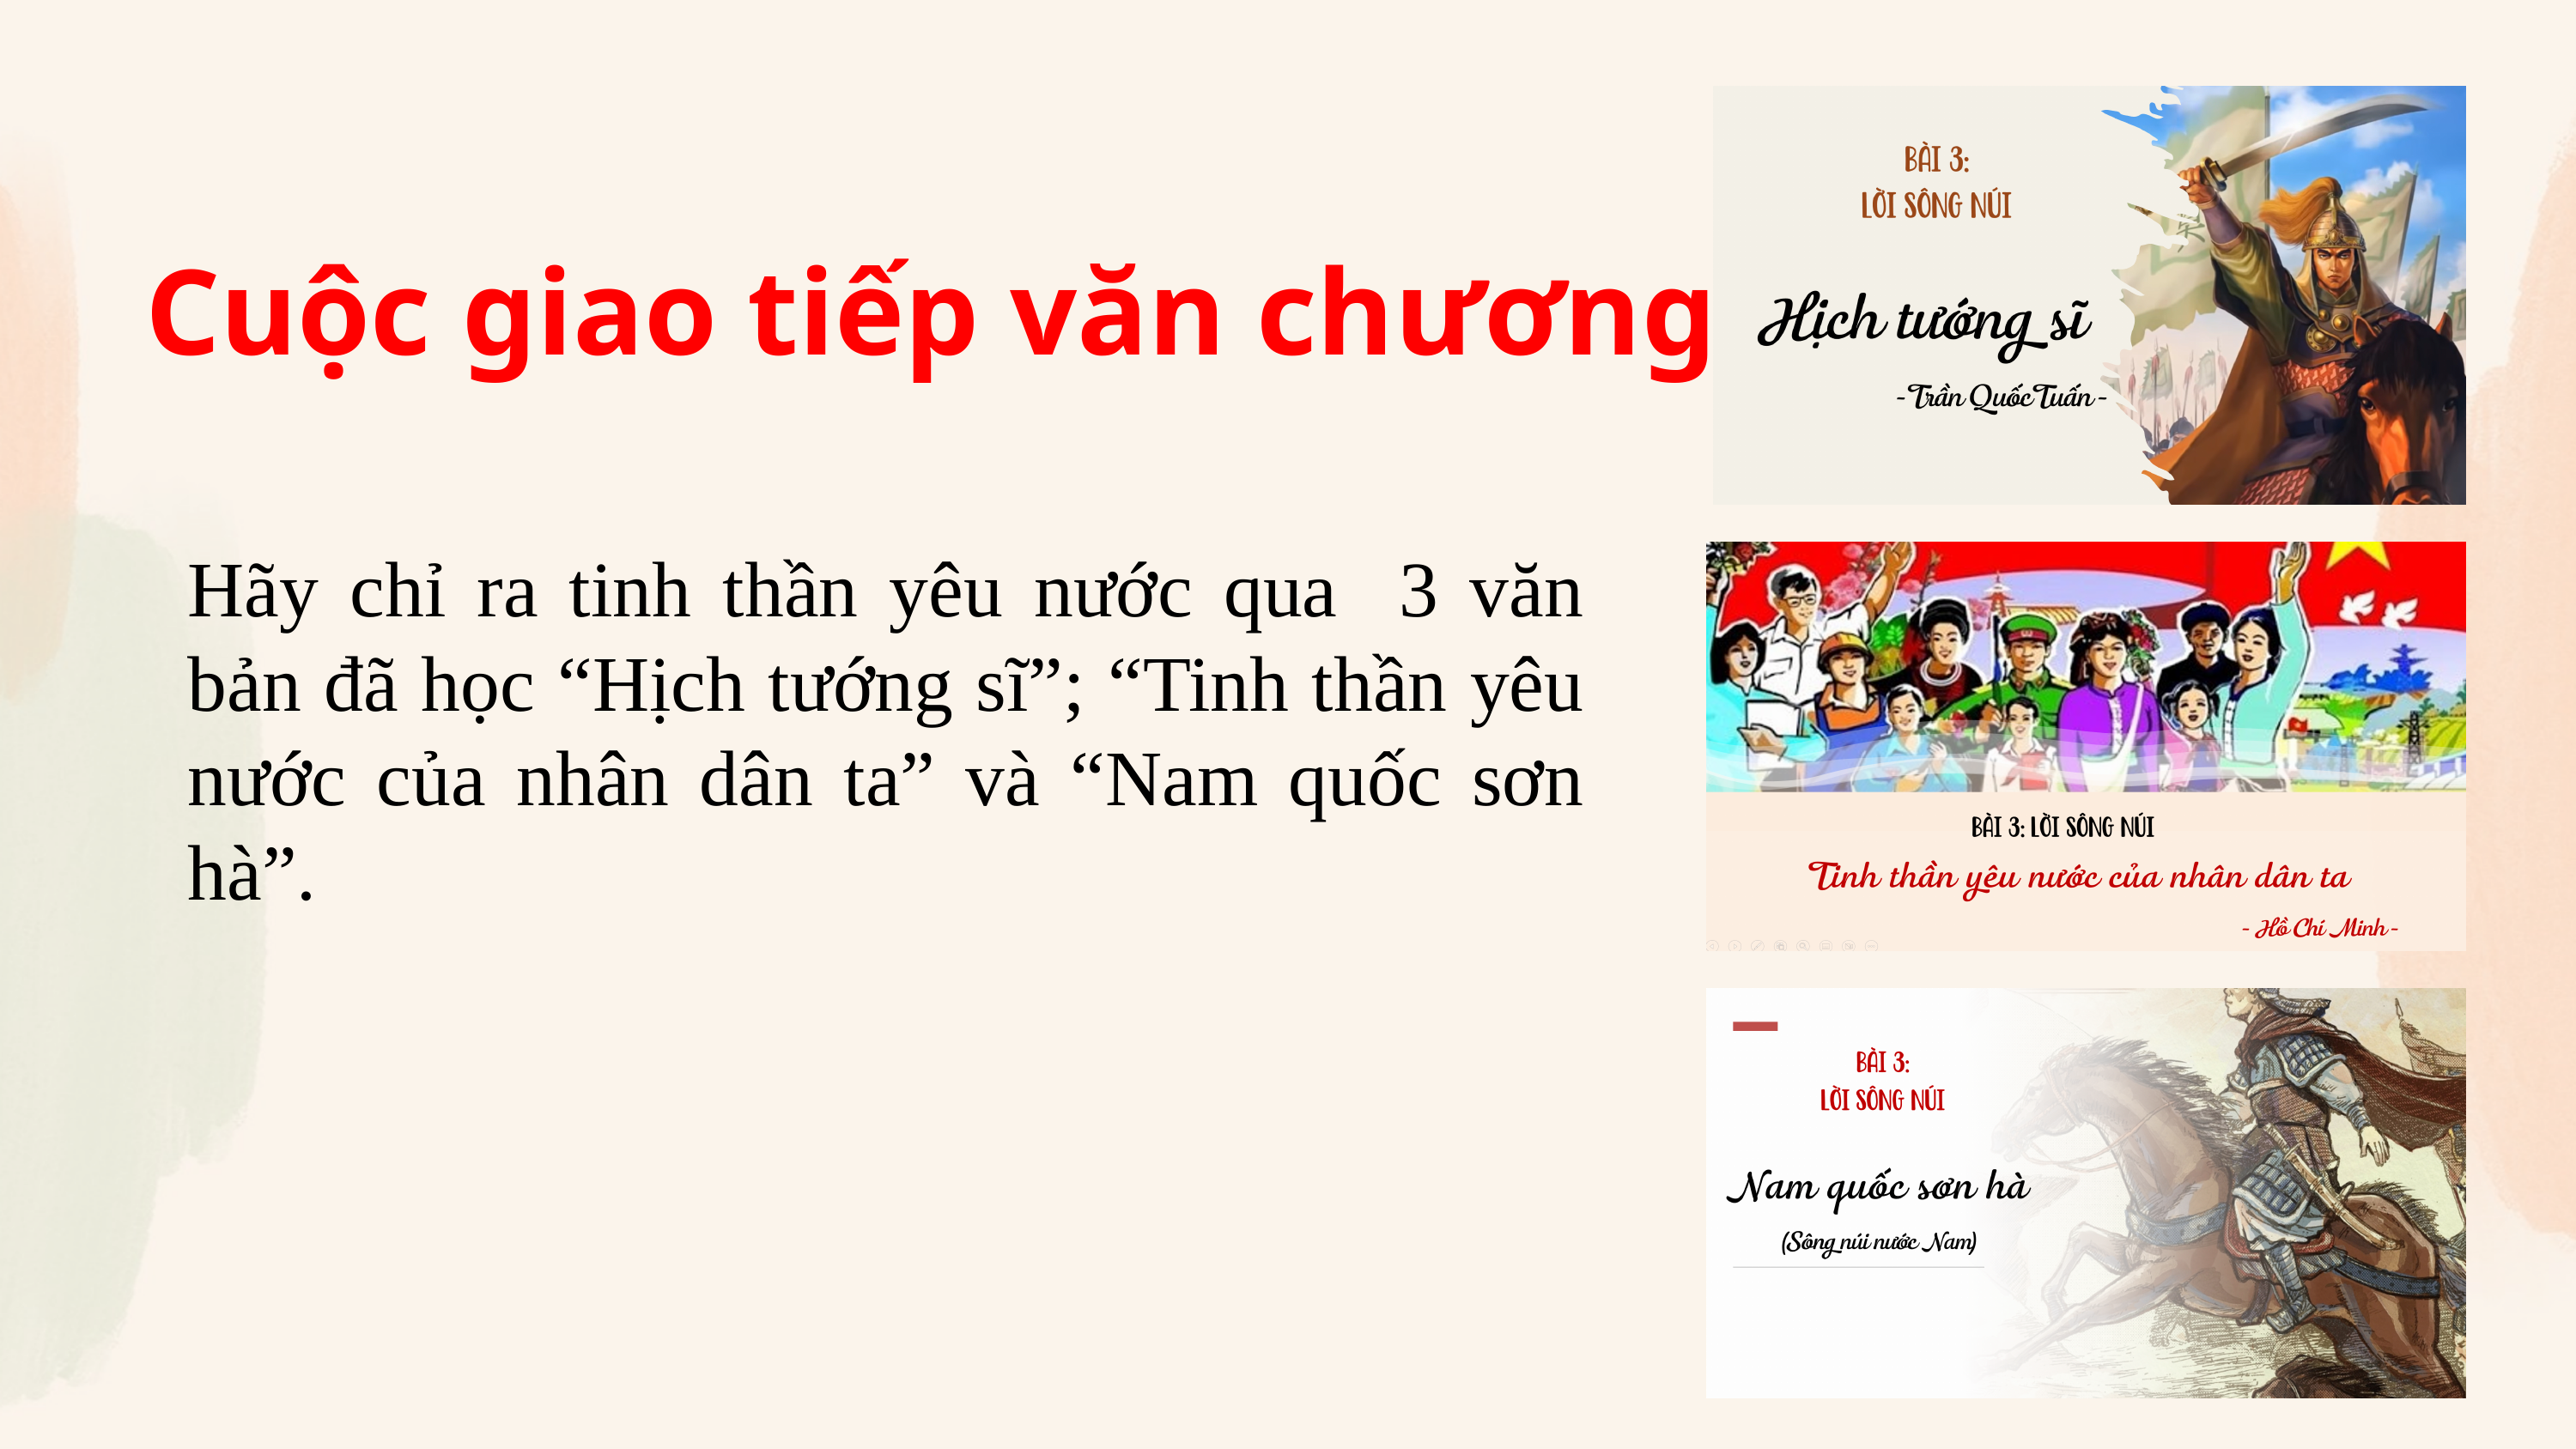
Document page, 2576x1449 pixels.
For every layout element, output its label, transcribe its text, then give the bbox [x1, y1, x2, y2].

picture [1706, 541, 2466, 951]
text_box Cuộc giao tiếp văn chương [132, 230, 1709, 385]
text_box Hãy chỉ ra tinh thần yêu nước qua 3 văn bản đã học “Hịch tướng sĩ”; “Tinh thần yêu nước của nhân dân ta” và “Nam quốc sơn hà”. [174, 531, 1600, 922]
picture [1713, 86, 2466, 505]
picture [1706, 988, 2466, 1398]
